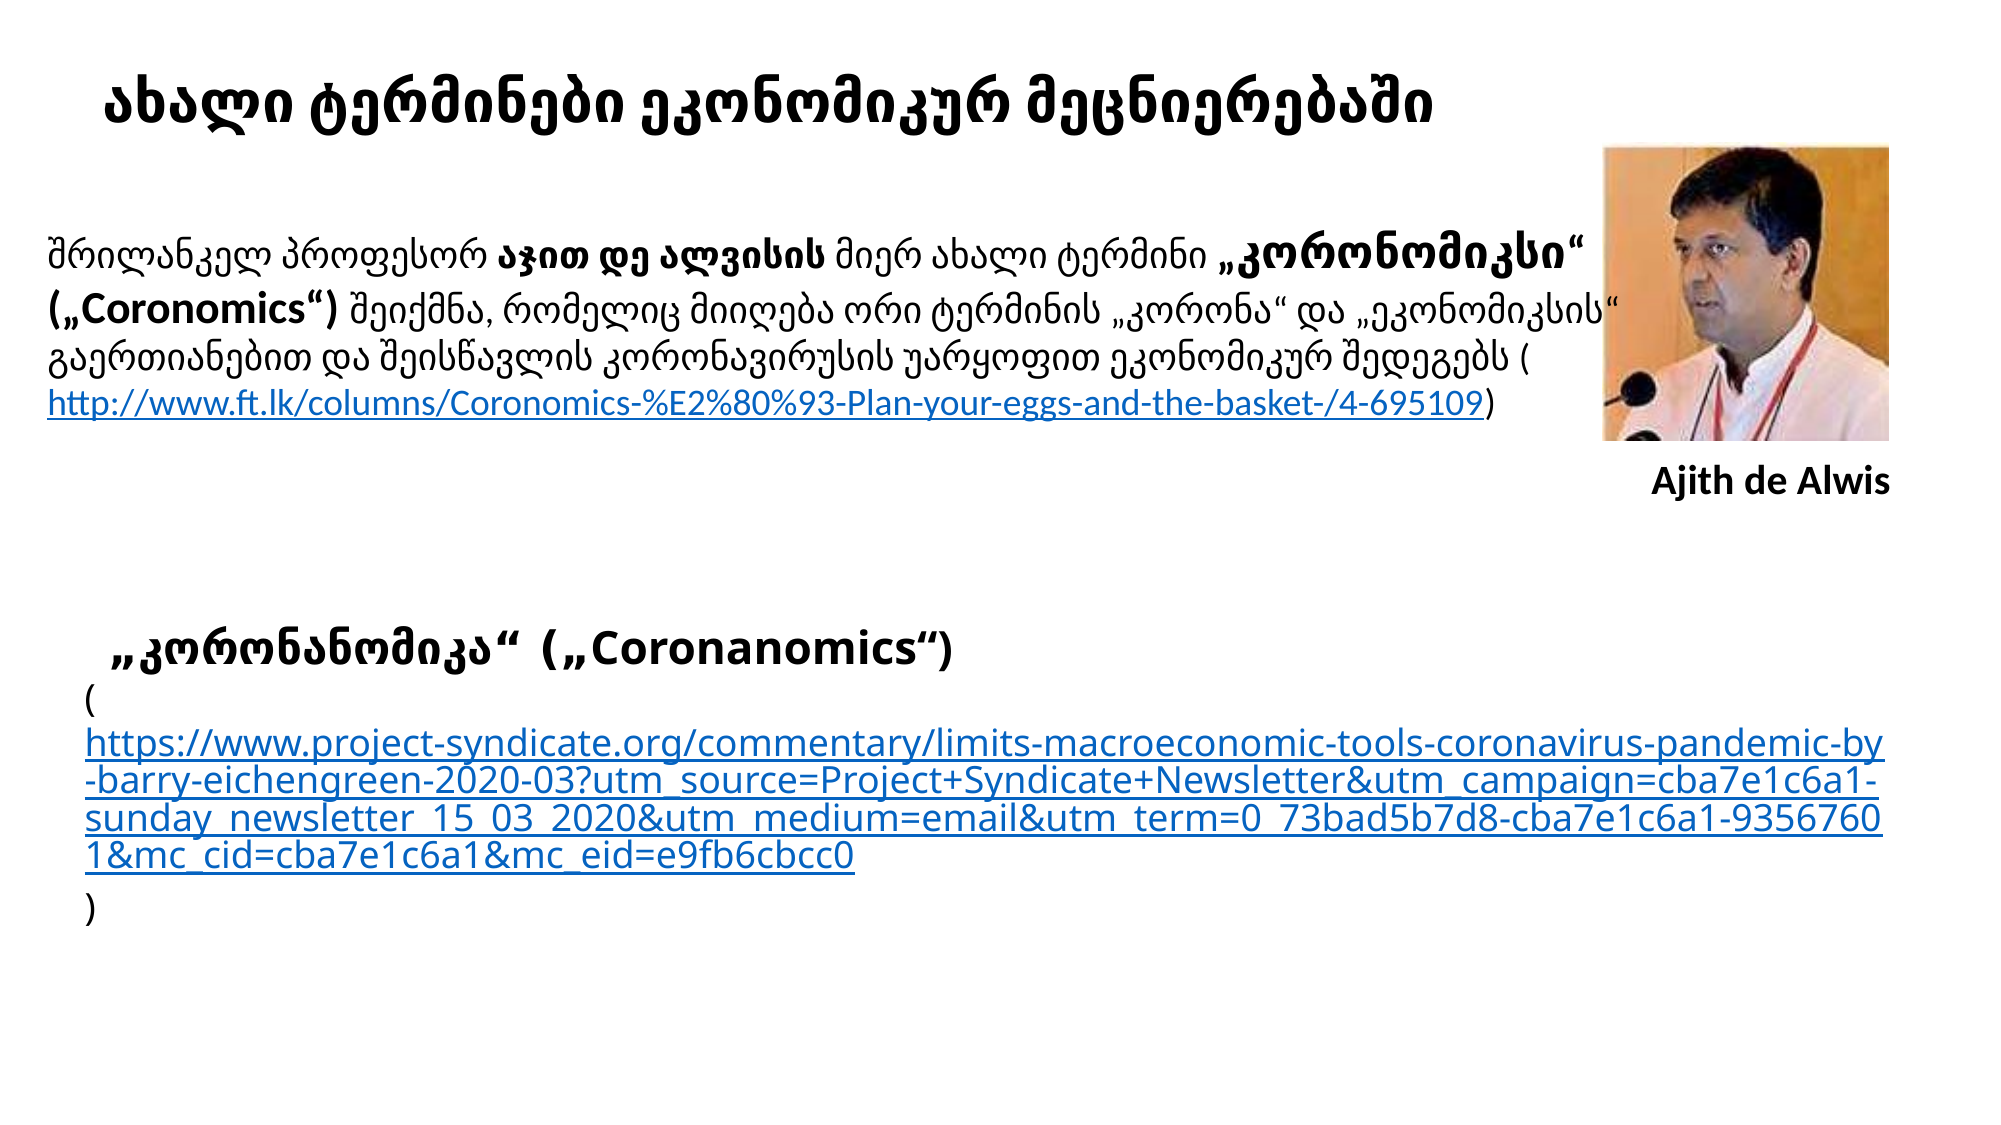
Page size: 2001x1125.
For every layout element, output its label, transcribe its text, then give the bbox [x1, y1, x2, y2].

text_box ახალი ტერმინები ეკონომიკურ მეცნიერებაში [87, 56, 1925, 142]
text_box „კორონანომიკა“ („Coronanomics“) (https://www.project-syndicate.org/commentary/limits-macroeconomic-tools-coronavirus-pandemic-by-barry-eichengreen-2020-03?utm_source=Project+Syndicate+Newsletter&utm_campaign=cba7e1c6a1-sunday_newsletter_15_03_2020&utm_medium=email&utm_term=0_73bad5b7d8-cba7e1c6a1-93567601&mc_cid=cba7e1c6a1&mc_eid=e9fb6cbcc0) [69, 611, 1907, 868]
picture [1602, 142, 1889, 441]
text_box Ajith de Alwis [1602, 445, 1940, 510]
text_box შრილანკელ პროფესორ აჯით დე ალვისის მიერ ახალი ტერმინი „კორონომიკსი“ („Coronomics“) შეიქმნა, რომელიც მიიღება ორი ტერმინის „კორონა“ და „ეკონომიკსის“ გაერთიანებით და შეისწავლის კორონავირუსის უარყოფით ეკონომიკურ შედეგებს (http://www.ft.lk/columns/Coronomics-%E2%80%93-Plan-your-eggs-and-the-basket-/4-695109) [32, 215, 1644, 475]
